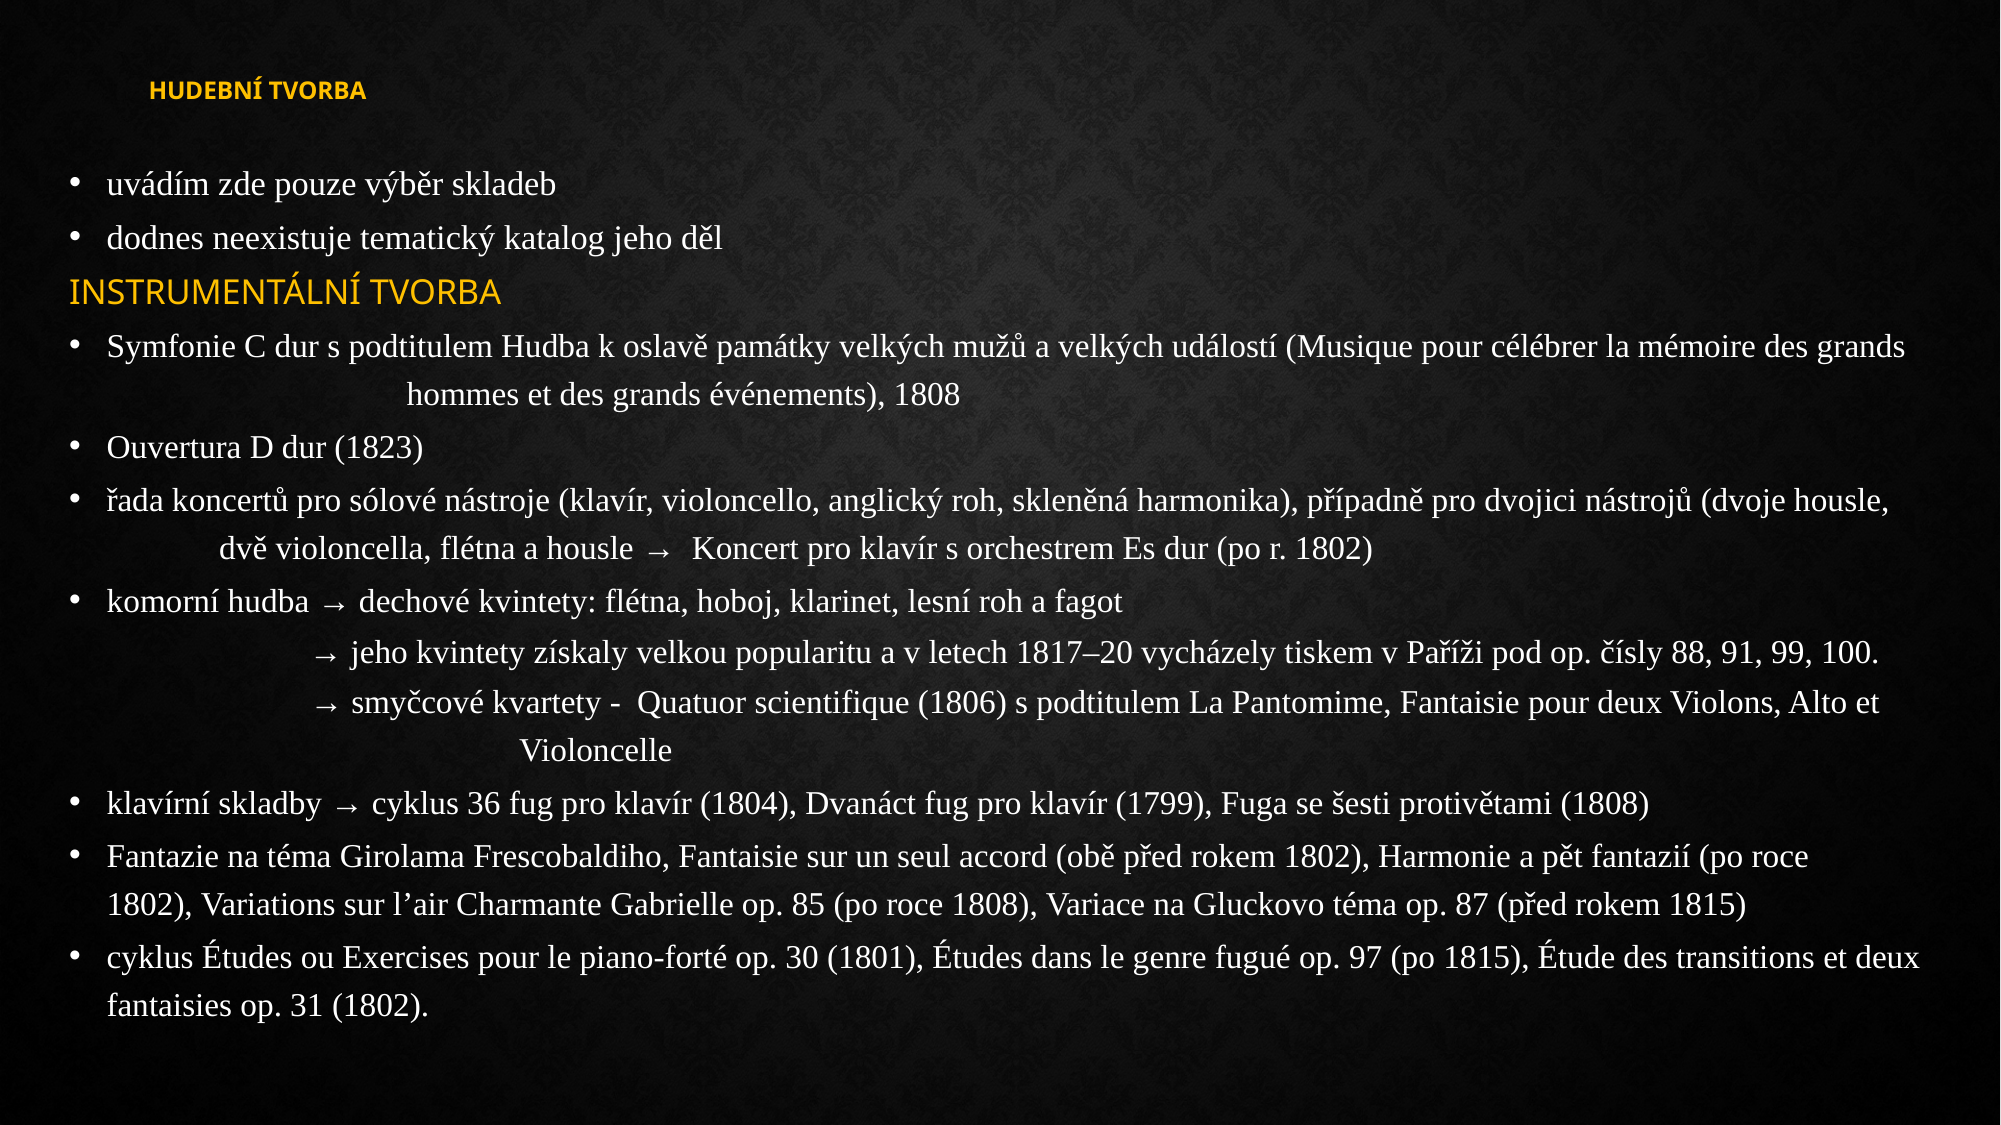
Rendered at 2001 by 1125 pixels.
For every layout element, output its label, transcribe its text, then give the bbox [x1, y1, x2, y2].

list uvádím zde pouze výběr skladeb dodnes neexistuje tematický katalog jeho děl INSTRUMENTÁLNÍ TVORBA Symfonie C dur s podtitulem Hudba k oslavě památky velkých mužů a velkých událostí (Musique pour célébrer la mémoire des grands hommes et des grands événements), 1808 Ouvertura D dur (1823) řada koncertů pro sólové nástroje (klavír, violoncello, anglický roh, skleněná harmonika), případně pro dvojici nástrojů (dvoje housle, dvě violoncella, flétna a housle → Koncert pro klavír s orchestrem Es dur (po r. 1802) komorní hudba → dechové kvintety: flétna, hoboj, klarinet, lesní roh a fagot → jeho kvintety získaly velkou popularitu a v letech 1817–20 vycházely tiskem v Paříži pod op. čísly 88, 91, 99, 100. → smyčcové kvartety - Quatuor scientifique (1806) s podtitulem La Pantomime, Fantaisie pour deux Violons, Alto et Violoncelle klavírní skladby → cyklus 36 fug pro klavír (1804), Dvanáct fug pro klavír (1799), Fuga se šesti protivětami (1808) Fantazie na téma Girolama Frescobaldiho, Fantaisie sur un seul accord (obě před rokem 1802), Harmonie a pět fantazií (po roce 1802), Variations sur l’air Charmante Gabrielle op. 85 (po roce 1808), Variace na Gluckovo téma op. 87 (před rokem 1815) cyklus Études ou Exercises pour le piano-forté op. 30 (1801), Études dans le genre fugué op. 97 (po 1815), Étude des transitions et deux fantaisies op. 31 (1802). [54, 144, 1944, 1066]
title Hudební tvorba [54, 59, 1861, 144]
